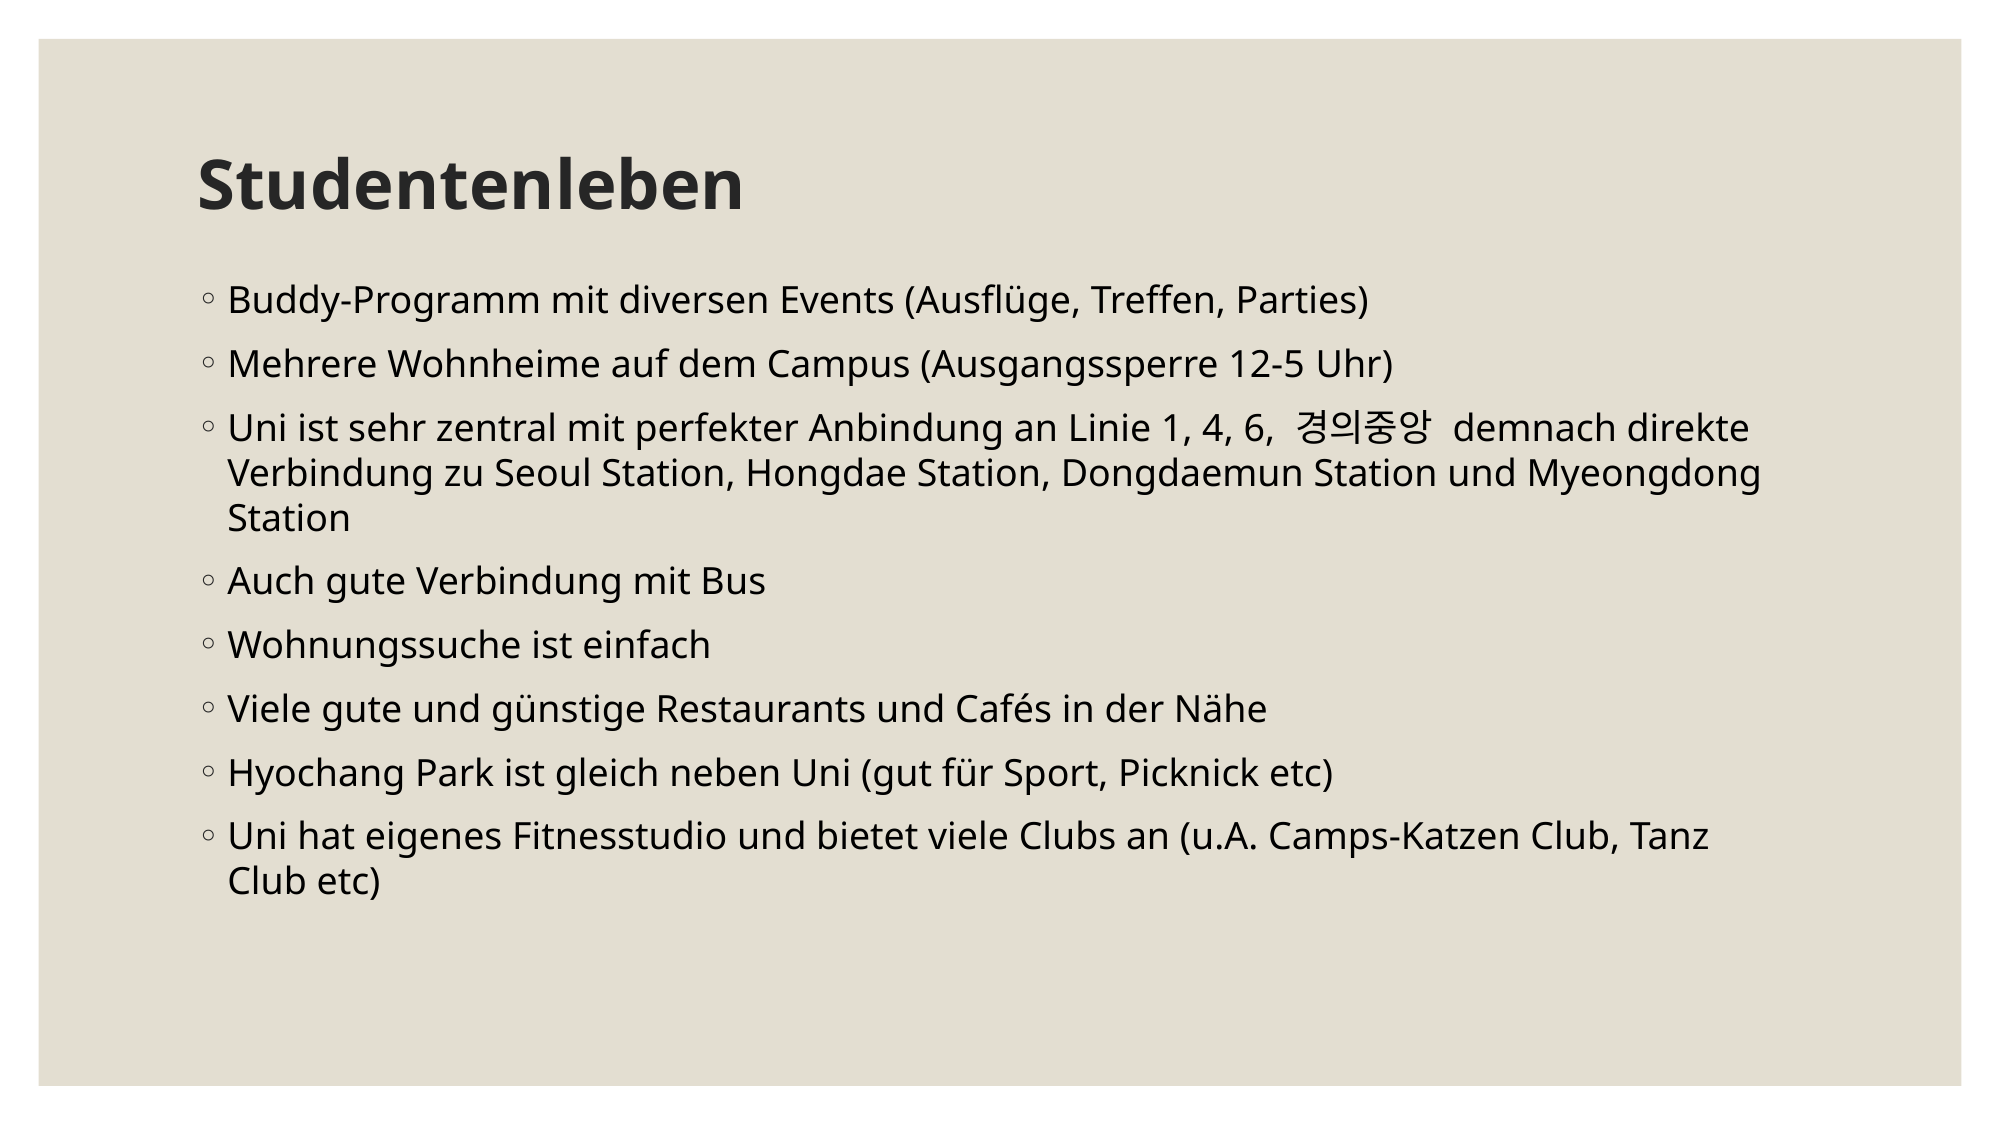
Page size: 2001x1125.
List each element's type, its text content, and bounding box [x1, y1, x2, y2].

title Studentenleben [182, 157, 1203, 218]
list Buddy-Programm mit diversen Events (Ausflüge, Treffen, Parties) Mehrere Wohnheime auf dem Campus (Ausgangssperre 12-5 Uhr) Uni ist sehr zentral mit perfekter Anbindung an Linie 1, 4, 6, 경의중앙 demnach direkte Verbindung zu Seoul Station, Hongdae Station, Dongdaemun Station und Myeongdong Station Auch gute Verbindung mit Bus Wohnungssuche ist einfach Viele gute und günstige Restaurants und Cafés in der Nähe Hyochang Park ist gleich neben Uni (gut für Sport, Picknick etc) Uni hat eigenes Fitnesstudio und bietet viele Clubs an (u.A. Camps-Katzen Club, Tanz Club etc) [182, 268, 1801, 968]
